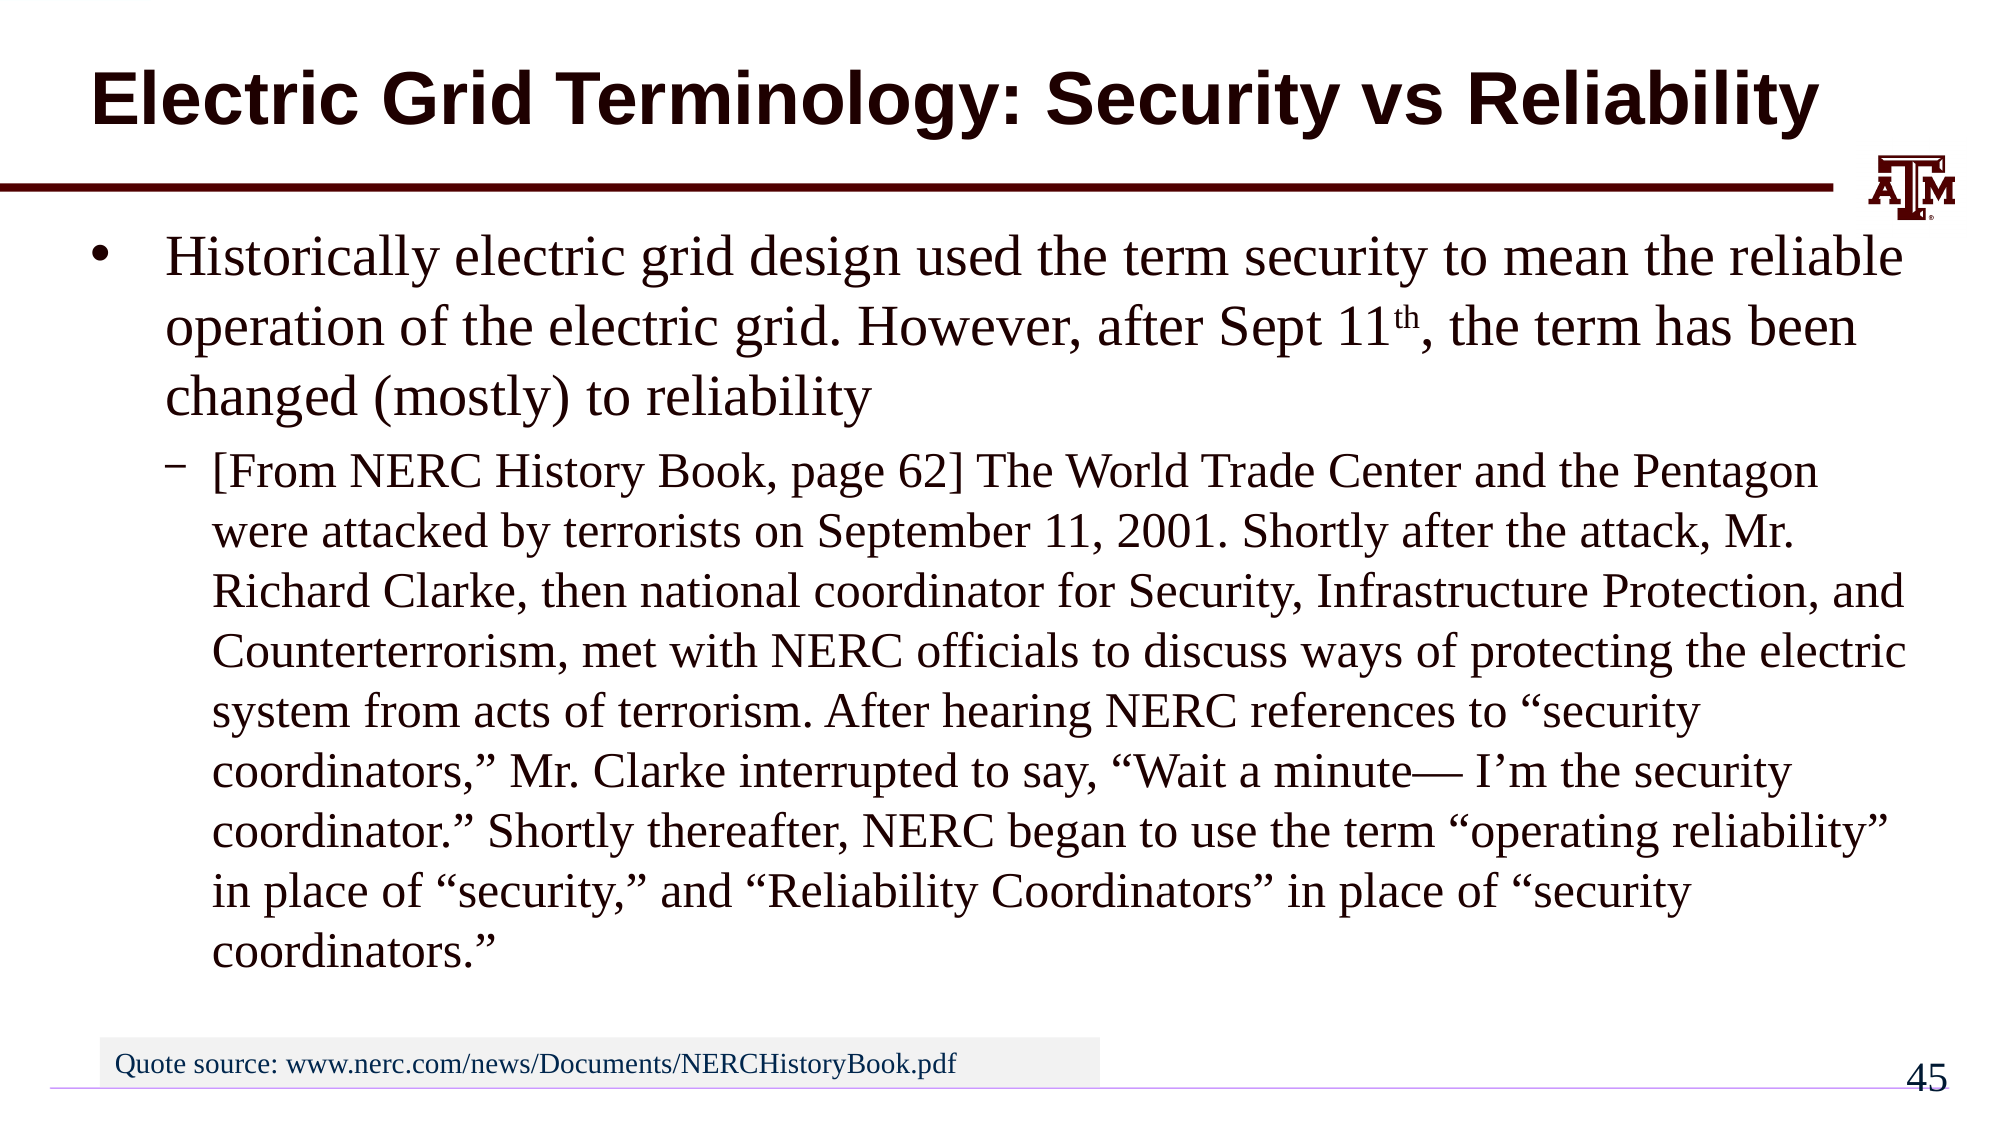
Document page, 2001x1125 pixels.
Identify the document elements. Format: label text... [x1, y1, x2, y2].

title Electric Grid Terminology: Security vs Reliability [74, 12, 1909, 188]
picture [1856, 137, 1967, 238]
text_box Quote source: www.nerc.com/news/Documents/NERCHistoryBook.pdf [99, 1037, 1100, 1088]
text_box 44 [1862, 1037, 1964, 1113]
list Historically electric grid design used the term security to mean the reliable operation of the electric grid. However, after Sept 11th, the term has been changed (mostly) to reliability [From NERC History Book, page 62] The World Trade Center and the Pentagon were attacked by terrorists on September 11, 2001. Shortly after the attack, Mr. Richard Clarke, then national coordinator for Security, Infrastructure Protection, and Counterterrorism, met with NERC officials to discuss ways of protecting the electric system from acts of terrorism. After hearing NERC references to “security coordinators,” Mr. Clarke interrupted to say, “Wait a minute— I’m the security coordinator.” Shortly thereafter, NERC began to use the term “operating reliability” in place of “security,” and “Reliability Coordinators” in place of “security coordinators.” [74, 209, 1929, 823]
